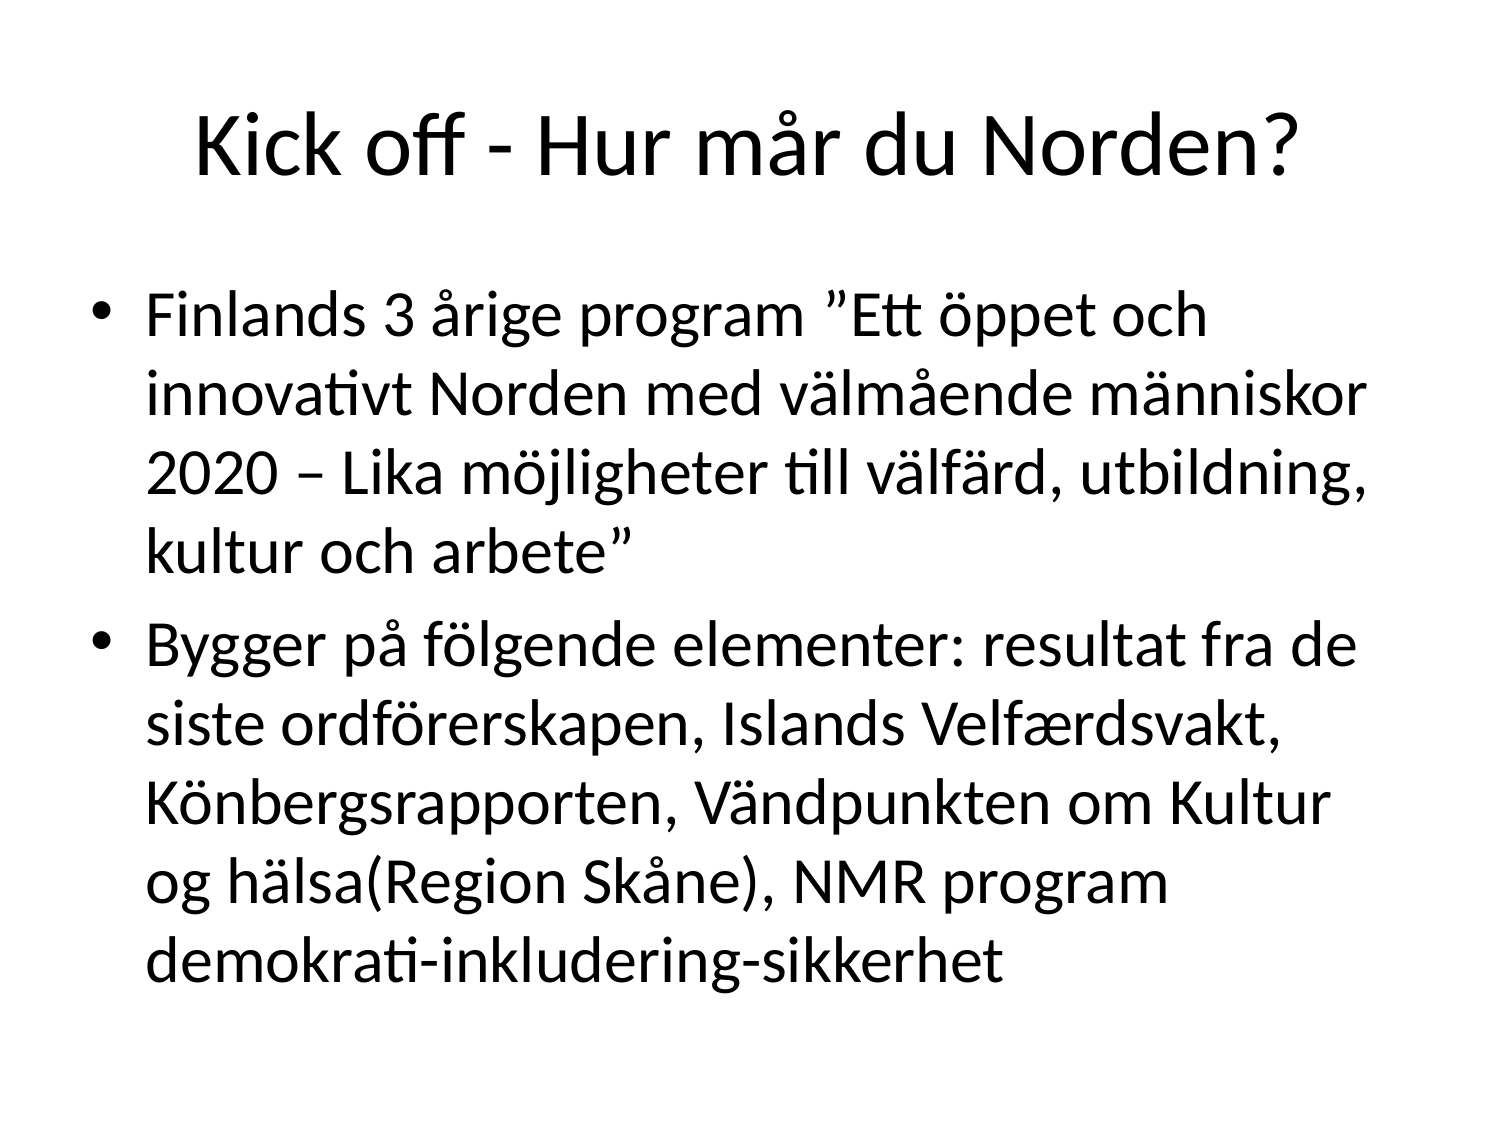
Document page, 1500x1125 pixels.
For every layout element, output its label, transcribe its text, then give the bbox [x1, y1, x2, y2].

title Kick off - Hur mår du Norden? [75, 45, 1425, 233]
list Finlands 3 årige program ”Ett öppet och innovativt Norden med välmående människor 2020 – Lika möjligheter till välfärd, utbildning, kultur och arbete” Bygger på fölgende elementer: resultat fra de siste ordförerskapen, Islands Velfærdsvakt, Könbergsrapporten, Vändpunkten om Kultur og hälsa(Region Skåne), NMR program demokrati-inkludering-sikkerhet [75, 262, 1425, 1005]
